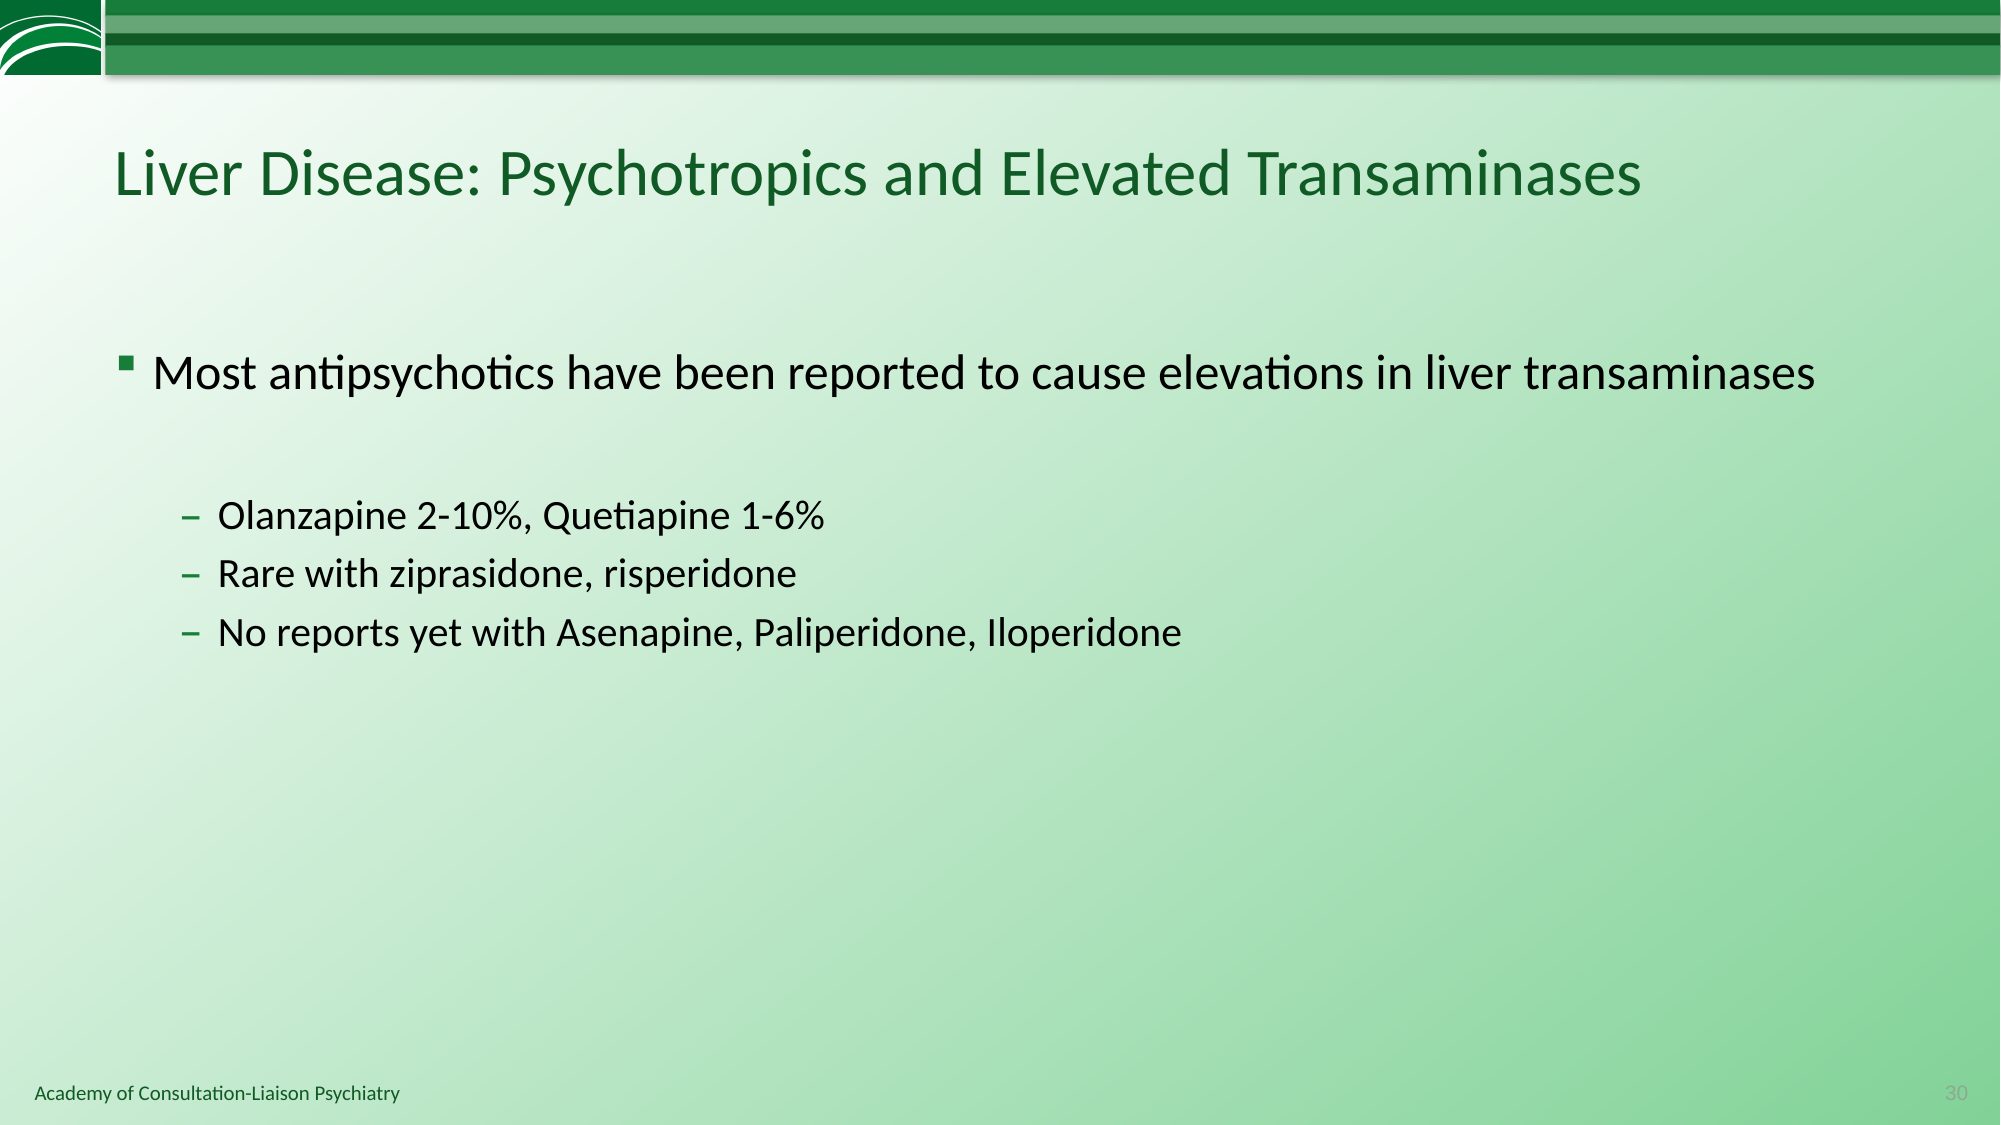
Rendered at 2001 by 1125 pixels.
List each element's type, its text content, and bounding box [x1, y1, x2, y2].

title Liver Disease: Psychotropics and Elevated Transaminases [99, 75, 1900, 262]
picture [0, 0, 101, 75]
list Most antipsychotics have been reported to cause elevations in liver transaminases Olanzapine 2-10%, Quetiapine 1-6% Rare with ziprasidone, risperidone No reports yet with Asenapine, Paliperidone, Iloperidone [99, 262, 1900, 1005]
slide_number 30 [1903, 1062, 1984, 1122]
